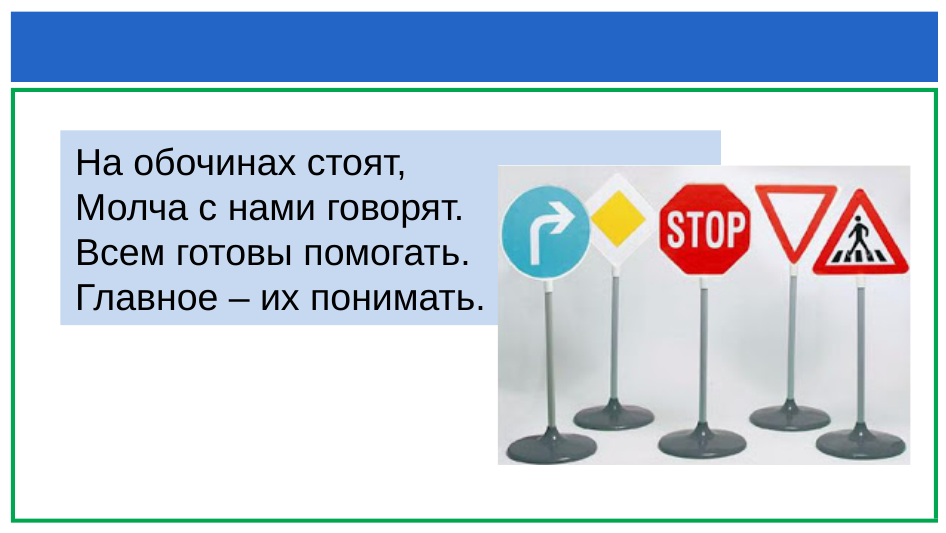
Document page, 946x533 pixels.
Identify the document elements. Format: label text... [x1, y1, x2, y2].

picture [497, 164, 911, 466]
text_box На обочинах стоят, Молча с нами говорят. Всем готовы помогать. Главное – их понимать. [60, 130, 721, 326]
